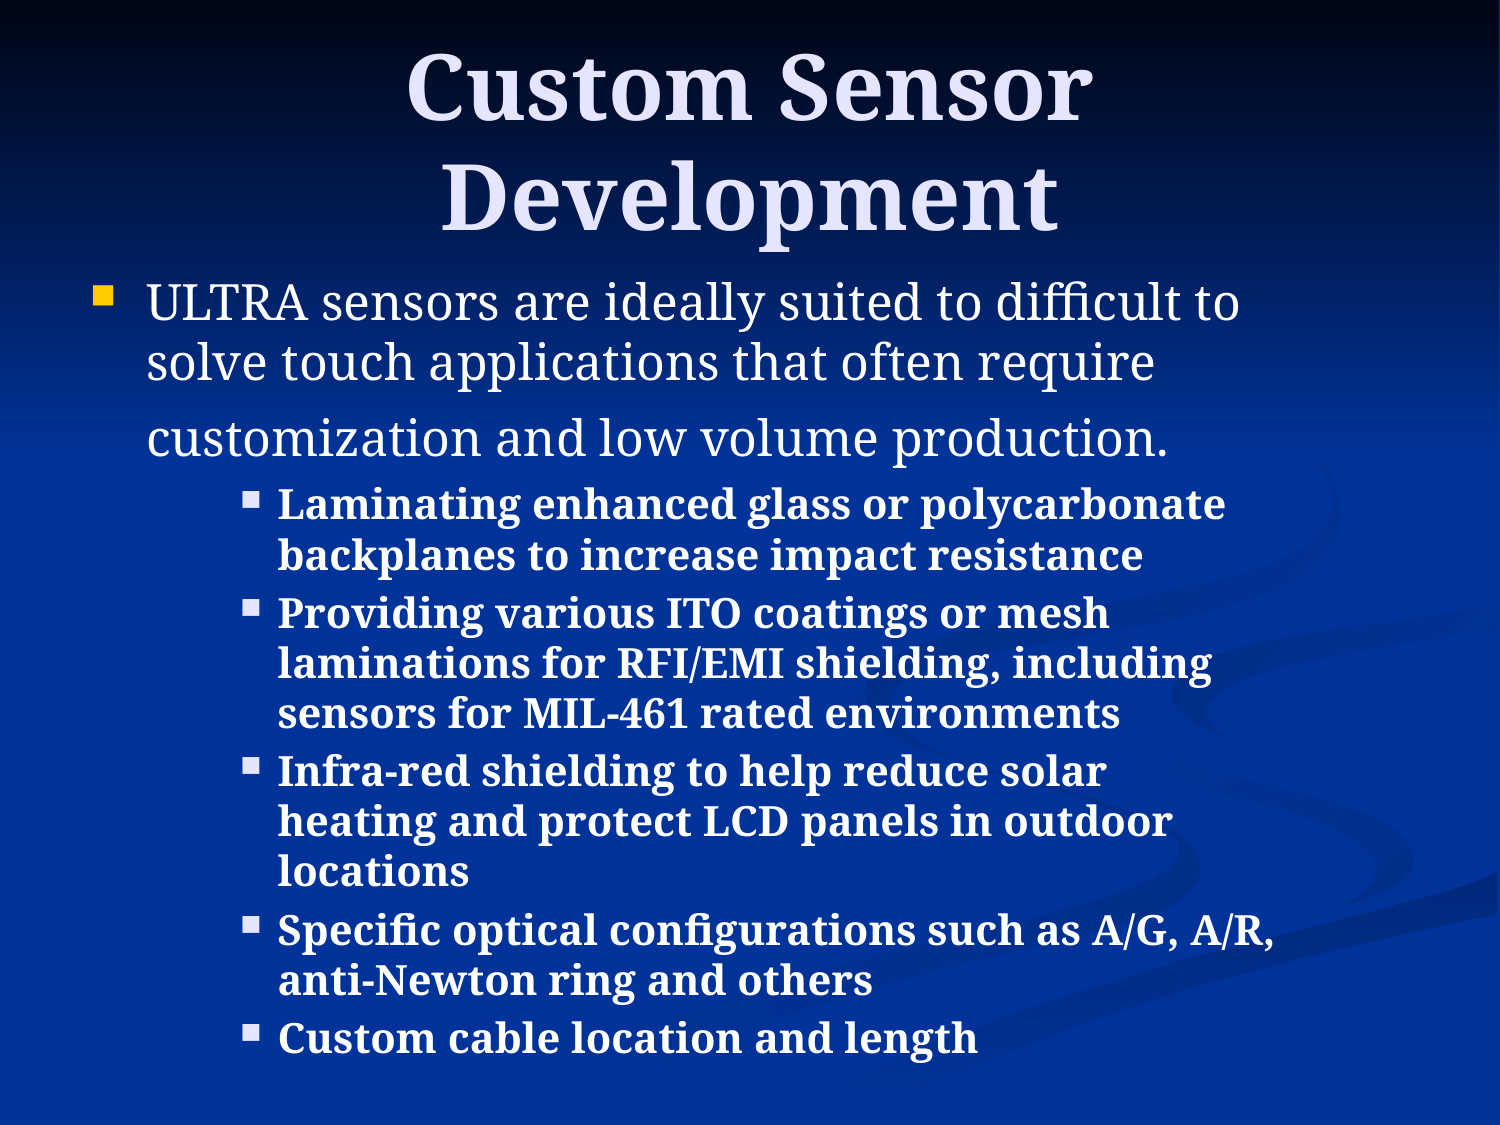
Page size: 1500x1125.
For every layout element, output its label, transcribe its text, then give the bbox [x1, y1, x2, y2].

title Custom Sensor Development [74, 44, 1426, 233]
list ULTRA sensors are ideally suited to difficult to solve touch applications that often require customization and low volume production. Laminating enhanced glass or polycarbonate backplanes to increase impact resistance Providing various ITO coatings or mesh laminations for RFI/EMI shielding, including sensors for MIL-461 rated environments Infra-red shielding to help reduce solar heating and protect LCD panels in outdoor locations Specific optical configurations such as A/G, A/R, anti-Newton ring and others Custom cable location and length [74, 262, 1293, 1051]
